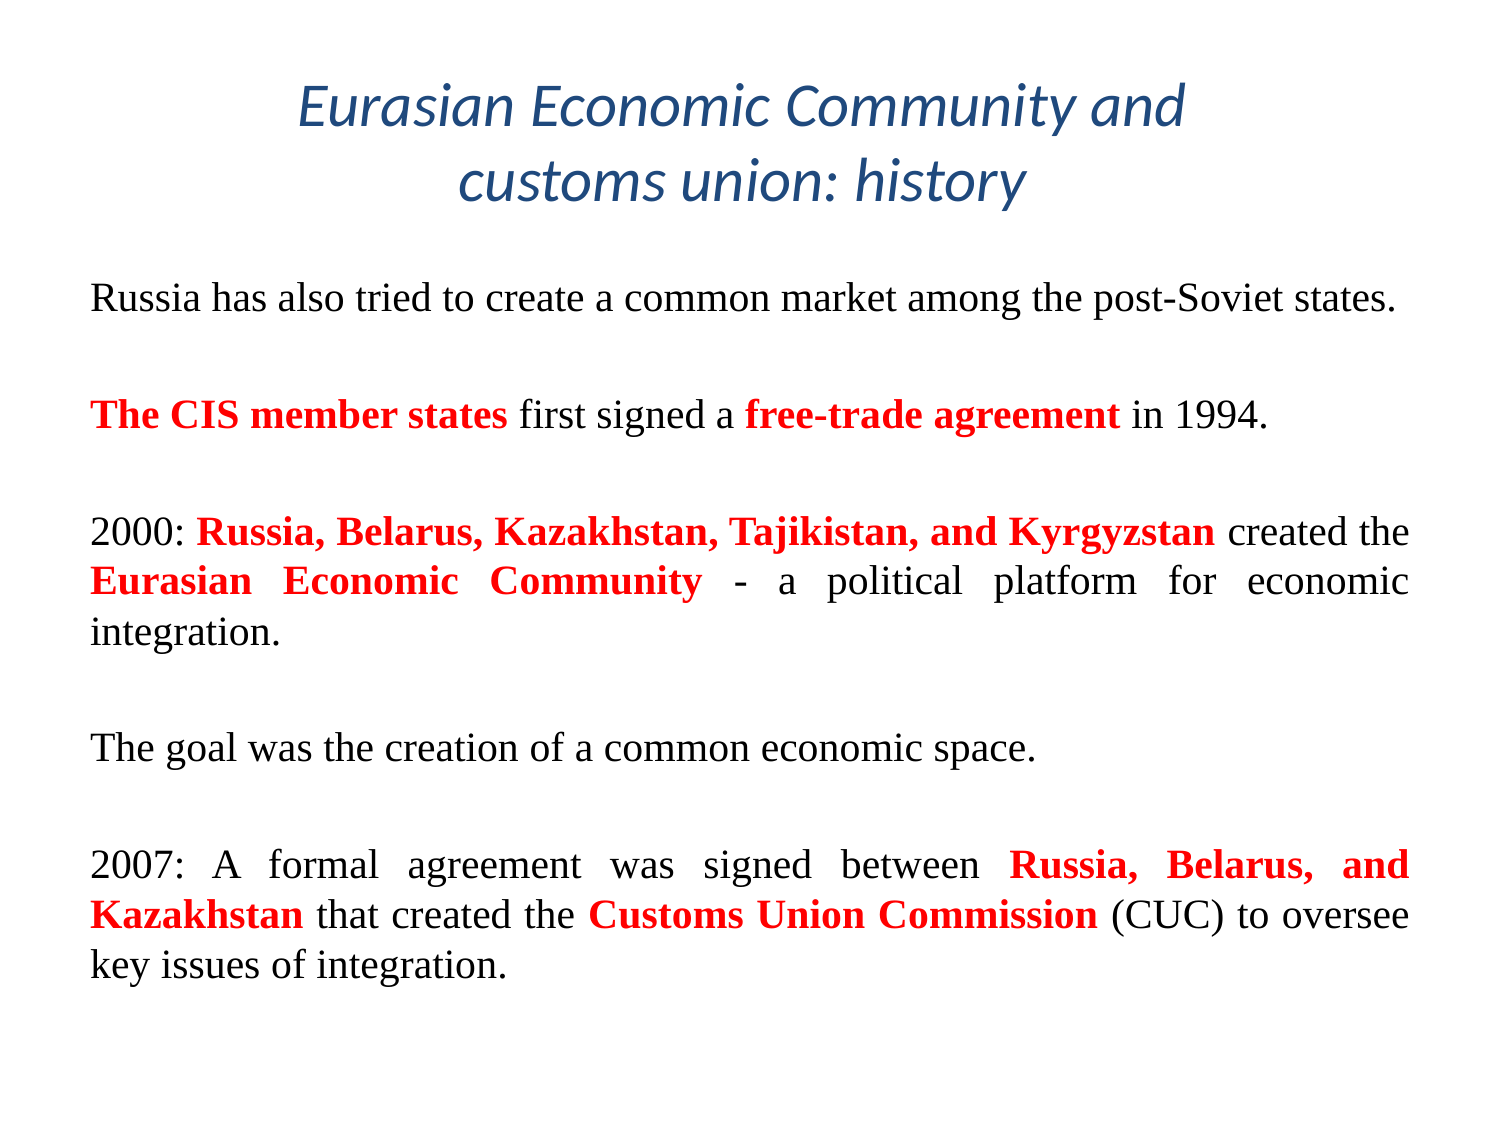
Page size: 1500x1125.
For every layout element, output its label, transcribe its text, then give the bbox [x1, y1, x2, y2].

list Russia has also tried to create a common market among the post-Soviet states. The CIS member states first signed a free-trade agreement in 1994. 2000: Russia, Belarus, Kazakhstan, Tajikistan, and Kyrgyzstan created the Eurasian Economic Community - a political platform for economic integration. The goal was the creation of a common economic space. 2007: A formal agreement was signed between Russia, Belarus, and Kazakhstan that created the Customs Union Commission (CUC) to oversee key issues of integration. [75, 262, 1425, 1080]
title Eurasian Economic Community and customs union: history [75, 45, 1425, 233]
